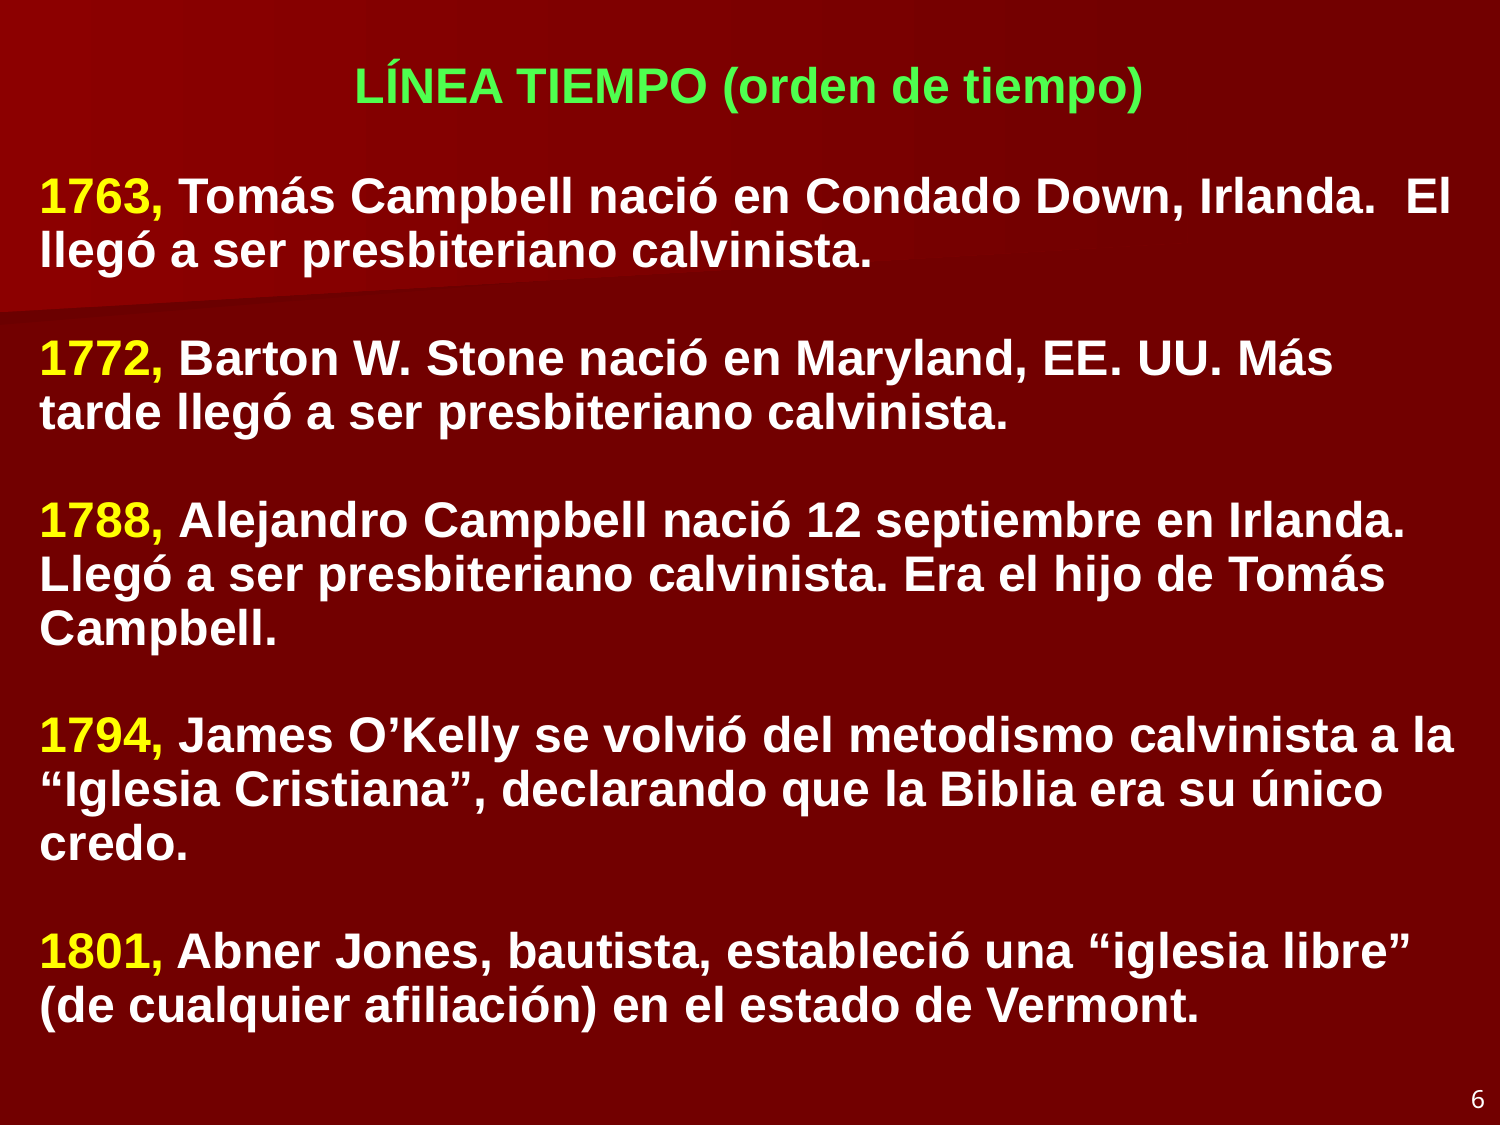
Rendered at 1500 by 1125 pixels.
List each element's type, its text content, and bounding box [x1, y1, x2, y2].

list 1763, Tomás Campbell nació en Condado Down, Irlanda. El llegó a ser presbiteriano calvinista. 1772, Barton W. Stone nació en Maryland, EE. UU. Más tarde llegó a ser presbiteriano calvinista. 1788, Alejandro Campbell nació 12 septiembre en Irlanda. Llegó a ser presbiteriano calvinista. Era el hijo de Tomás Campbell. 1794, James O’Kelly se volvió del metodismo calvinista a la “Iglesia Cristiana”, declarando que la Biblia era su único credo. 1801, Abner Jones, bautista, estableció una “iglesia libre” (de cualquier afiliación) en el estado de Vermont. [24, 162, 1475, 1069]
title LÍNEA TIEMPO (orden de tiempo) [24, 12, 1475, 162]
slide_number 6 [1362, 1062, 1500, 1125]
